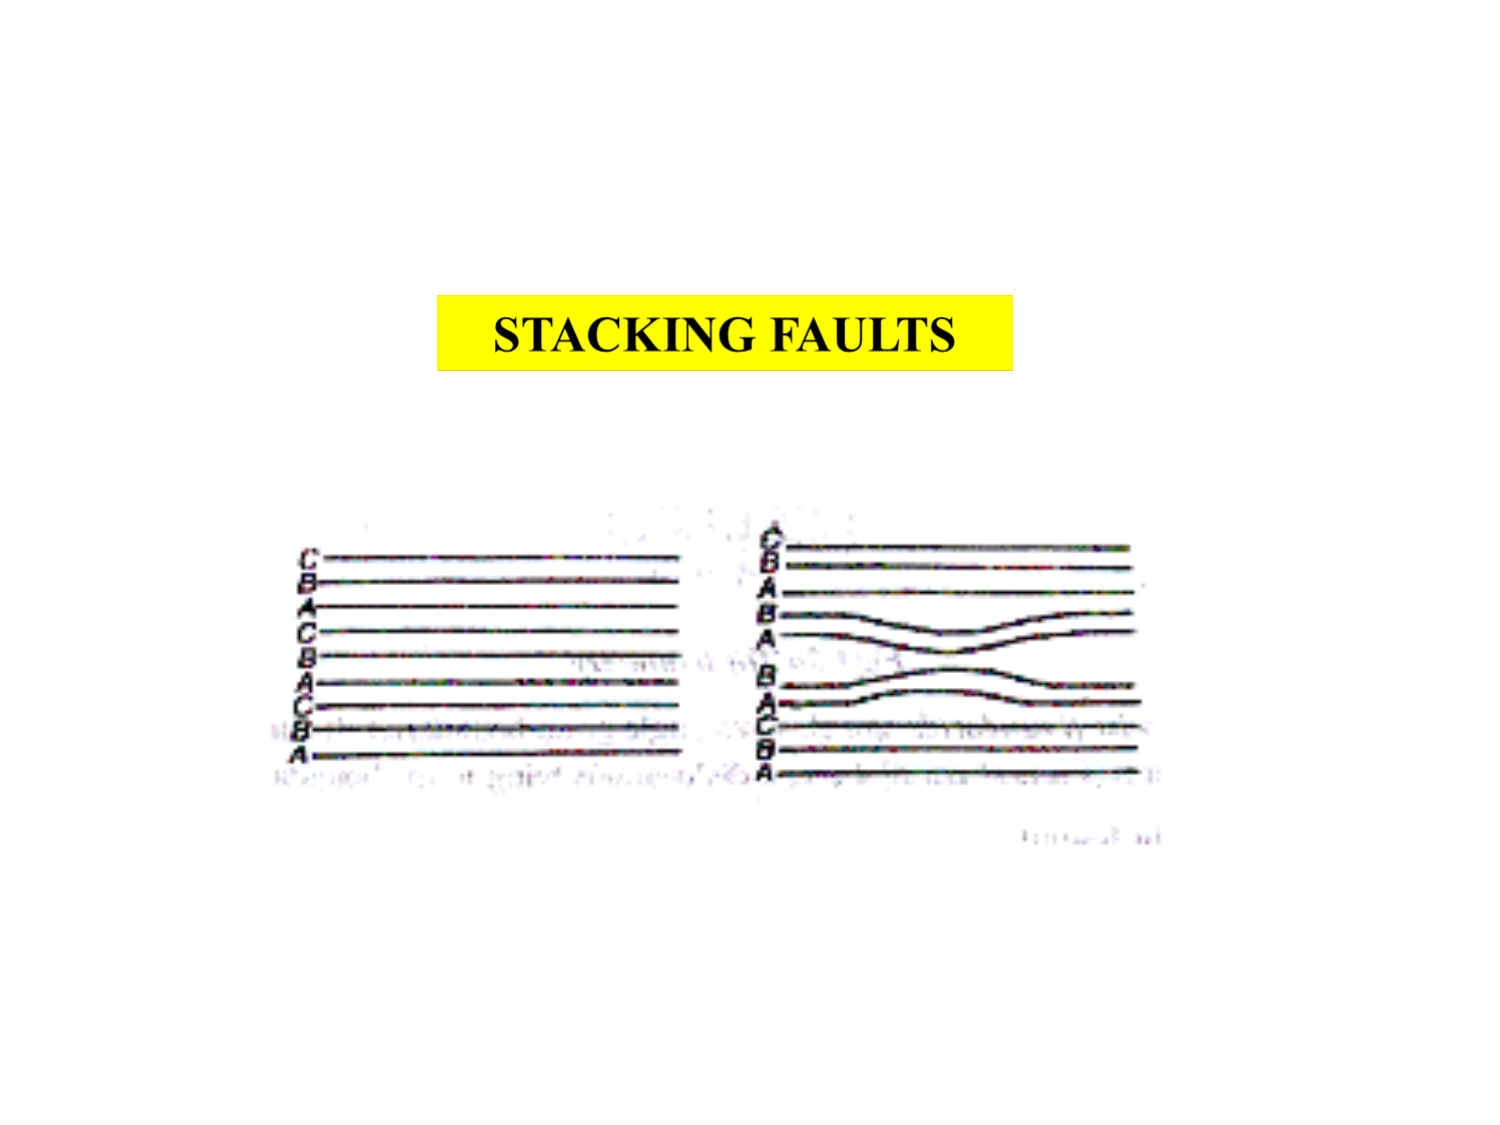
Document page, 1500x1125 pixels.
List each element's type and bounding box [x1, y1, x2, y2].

picture [437, 287, 1013, 394]
picture [162, 437, 1413, 924]
